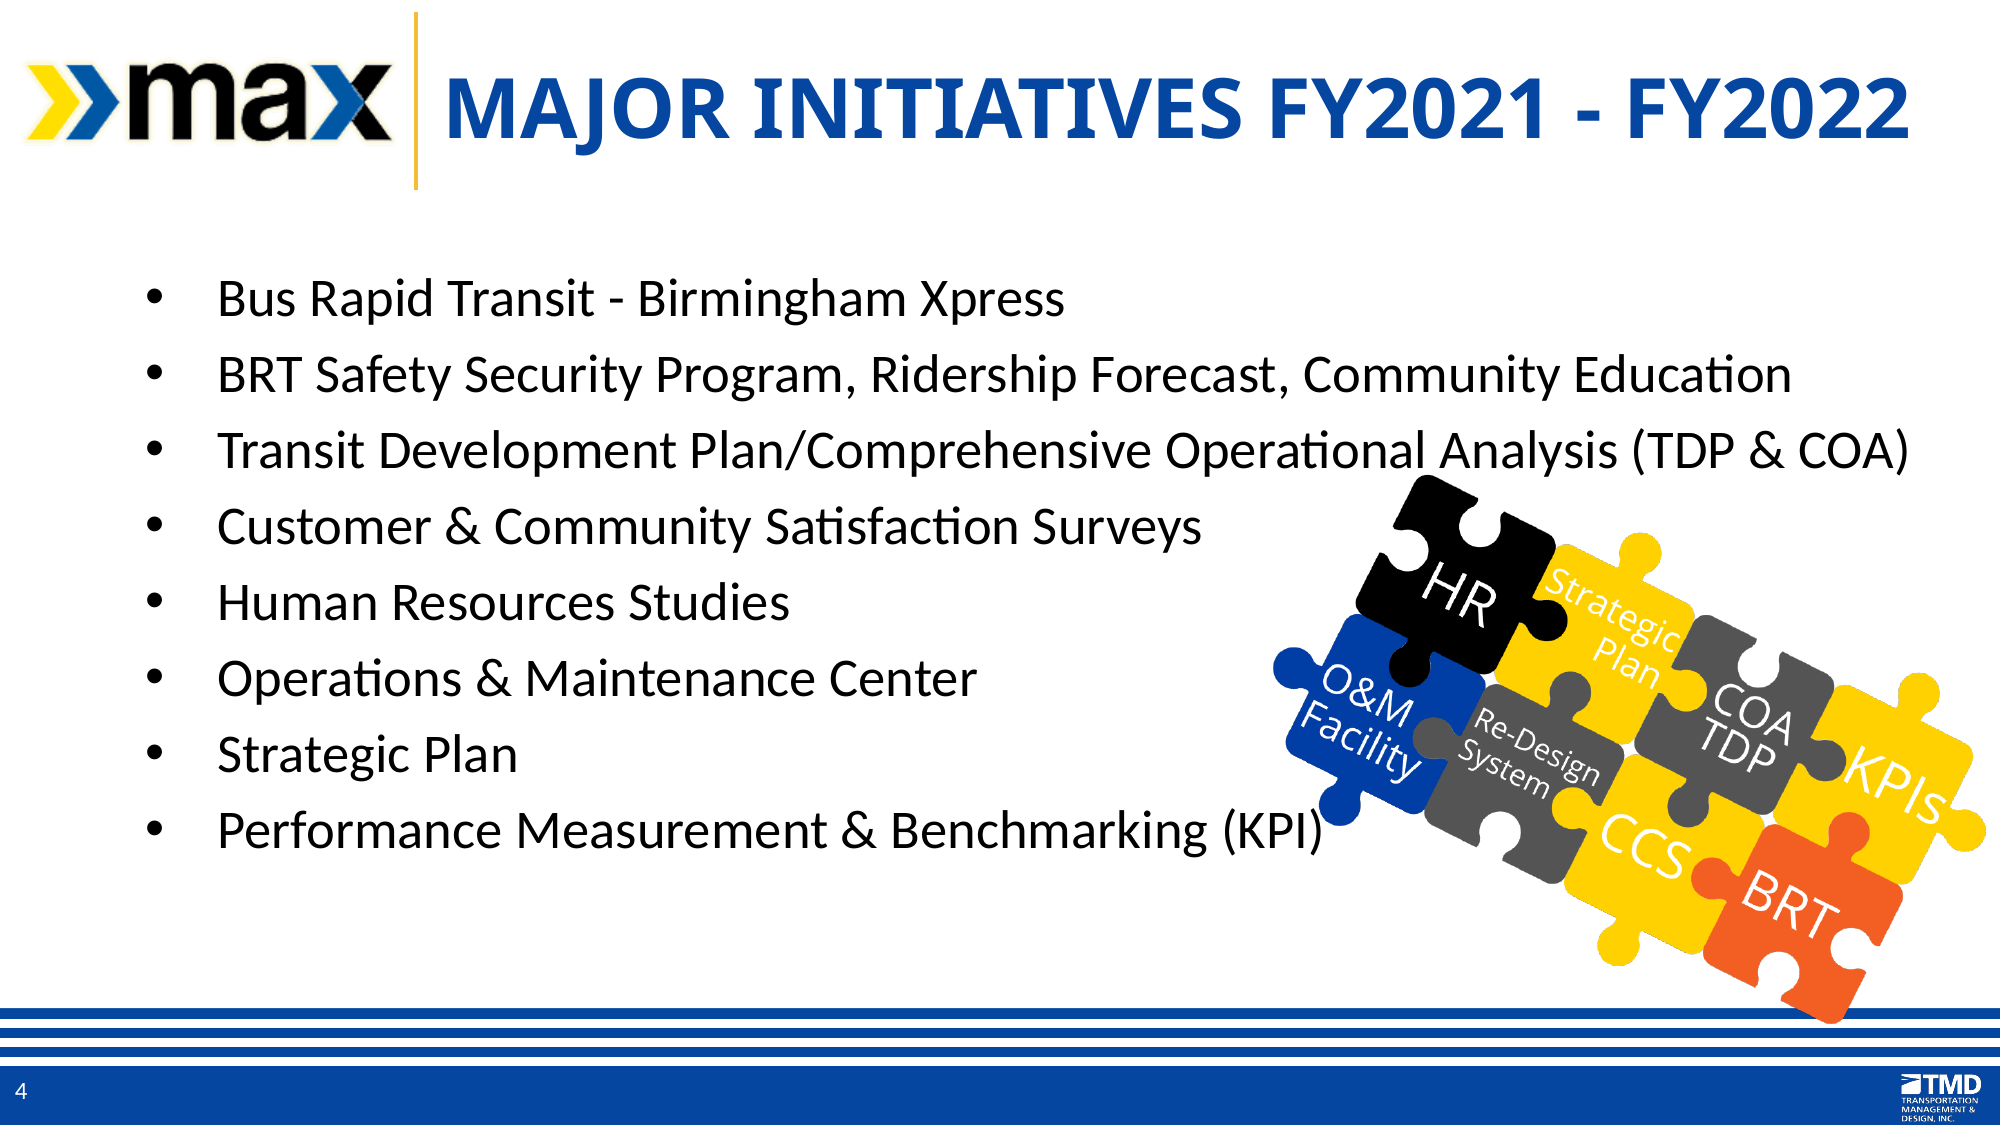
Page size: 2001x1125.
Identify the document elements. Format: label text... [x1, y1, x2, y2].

slide_number 4 [0, 1067, 73, 1125]
list Bus Rapid Transit - Birmingham Xpress BRT Safety Security Program, Ridership Forecast, Community Education Transit Development Plan/Comprehensive Operational Analysis (TDP & COA) Customer & Community Satisfaction Surveys Human Resources Studies Operations & Maintenance Center Strategic Plan Performance Measurement & Benchmarking (KPI) [130, 179, 1941, 916]
title MAJOR INITIATIVES FY2021 - FY2022 [427, 22, 1941, 179]
picture [1215, 375, 2000, 1125]
picture [15, 40, 405, 162]
